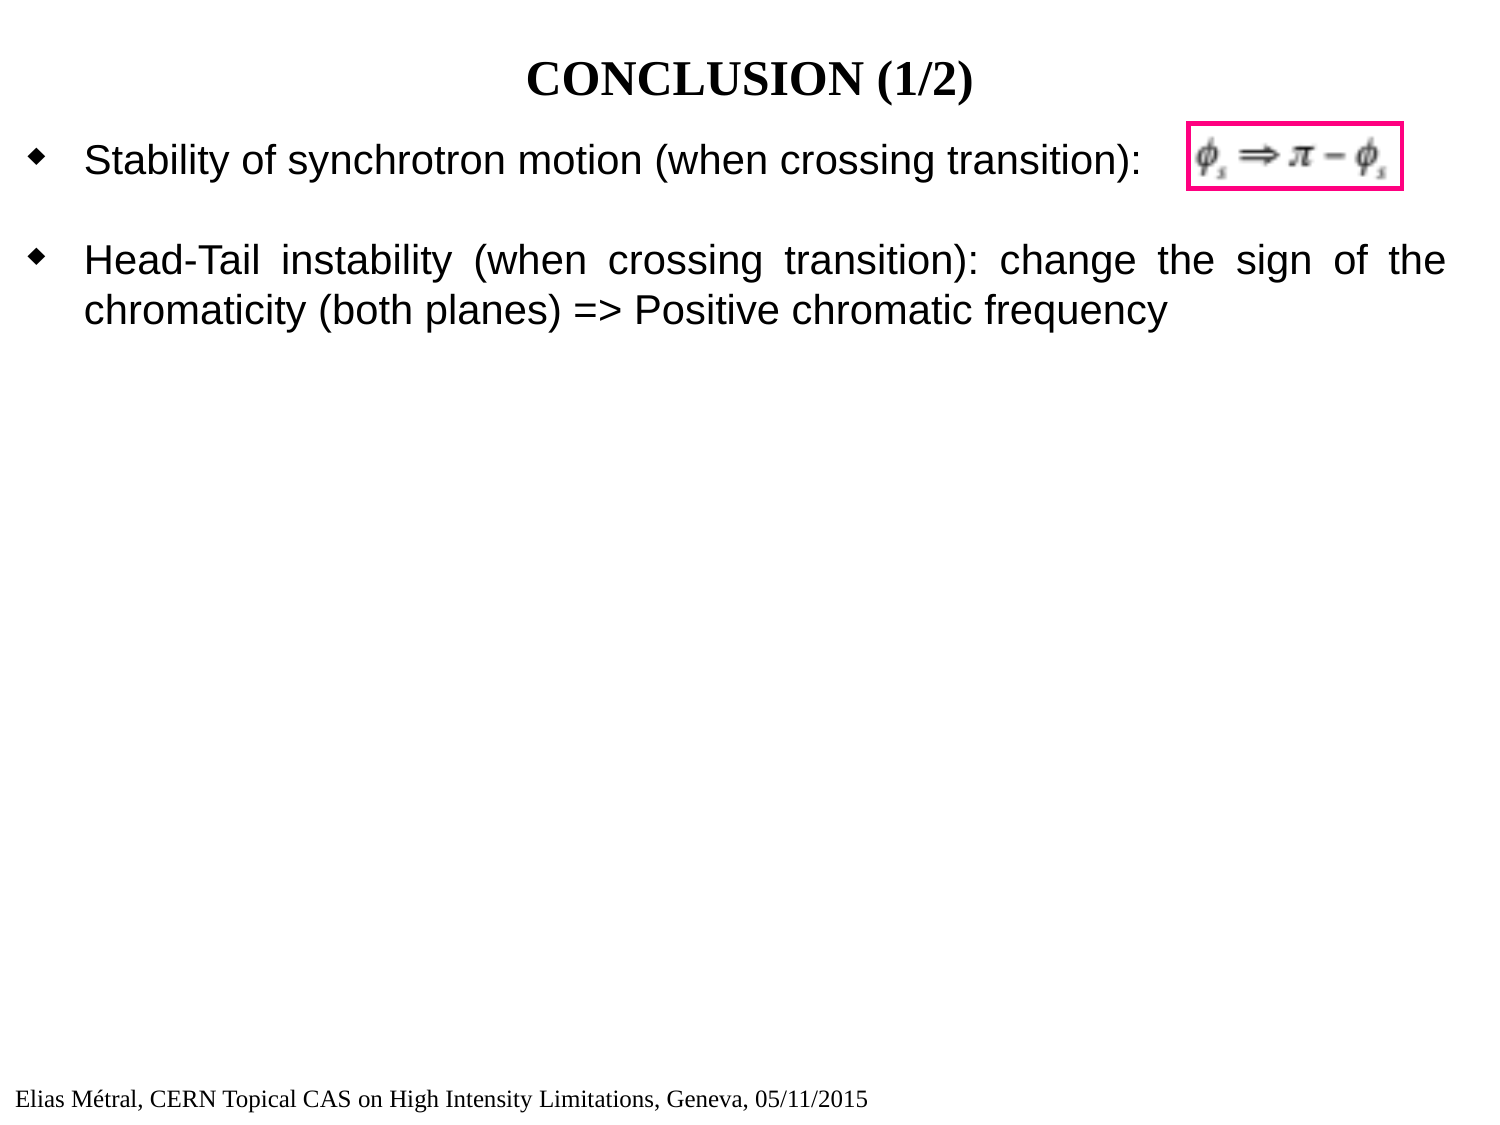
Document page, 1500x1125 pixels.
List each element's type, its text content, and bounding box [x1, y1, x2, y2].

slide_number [0, 1074, 1500, 1125]
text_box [1190, 125, 1400, 187]
title CONCLUSION (1/2) [0, 24, 1500, 125]
text_box Stability of synchrotron motion (when crossing transition): Head-Tail instability (when crossing transition): change the sign of the chromaticity (both planes) => Positive chromatic frequency [12, 125, 1463, 457]
